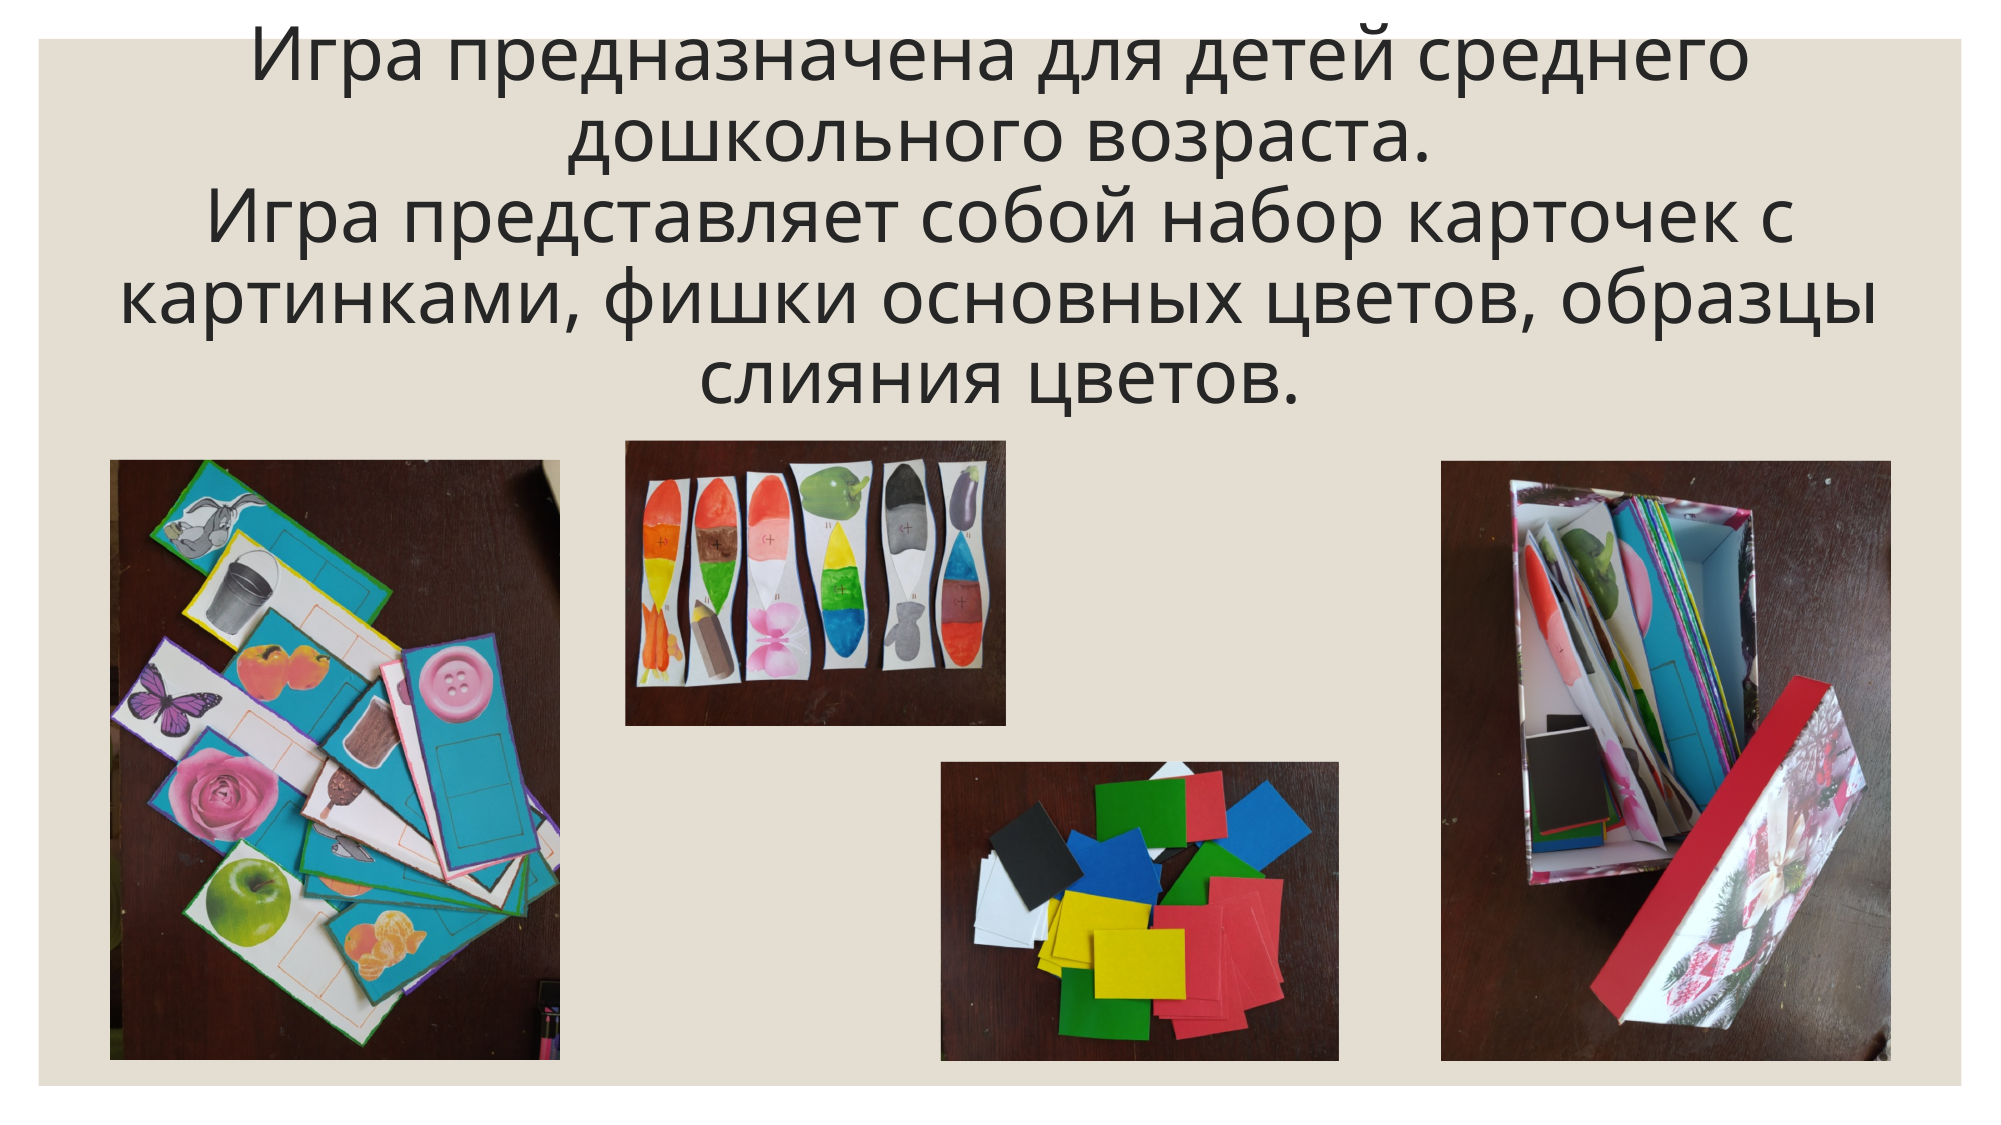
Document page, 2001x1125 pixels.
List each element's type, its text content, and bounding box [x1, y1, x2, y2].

picture [1365, 461, 1966, 1060]
picture [110, 985, 560, 1059]
picture [625, 440, 1006, 726]
title Игра предназначена для детей среднего дошкольного возраста. Игра представляет собой набор карточек с картинками, фишки основных цветов, образцы слияния цветов. [34, 105, 1967, 331]
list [34, 534, 635, 985]
picture [940, 761, 1339, 1061]
picture [110, 460, 560, 534]
